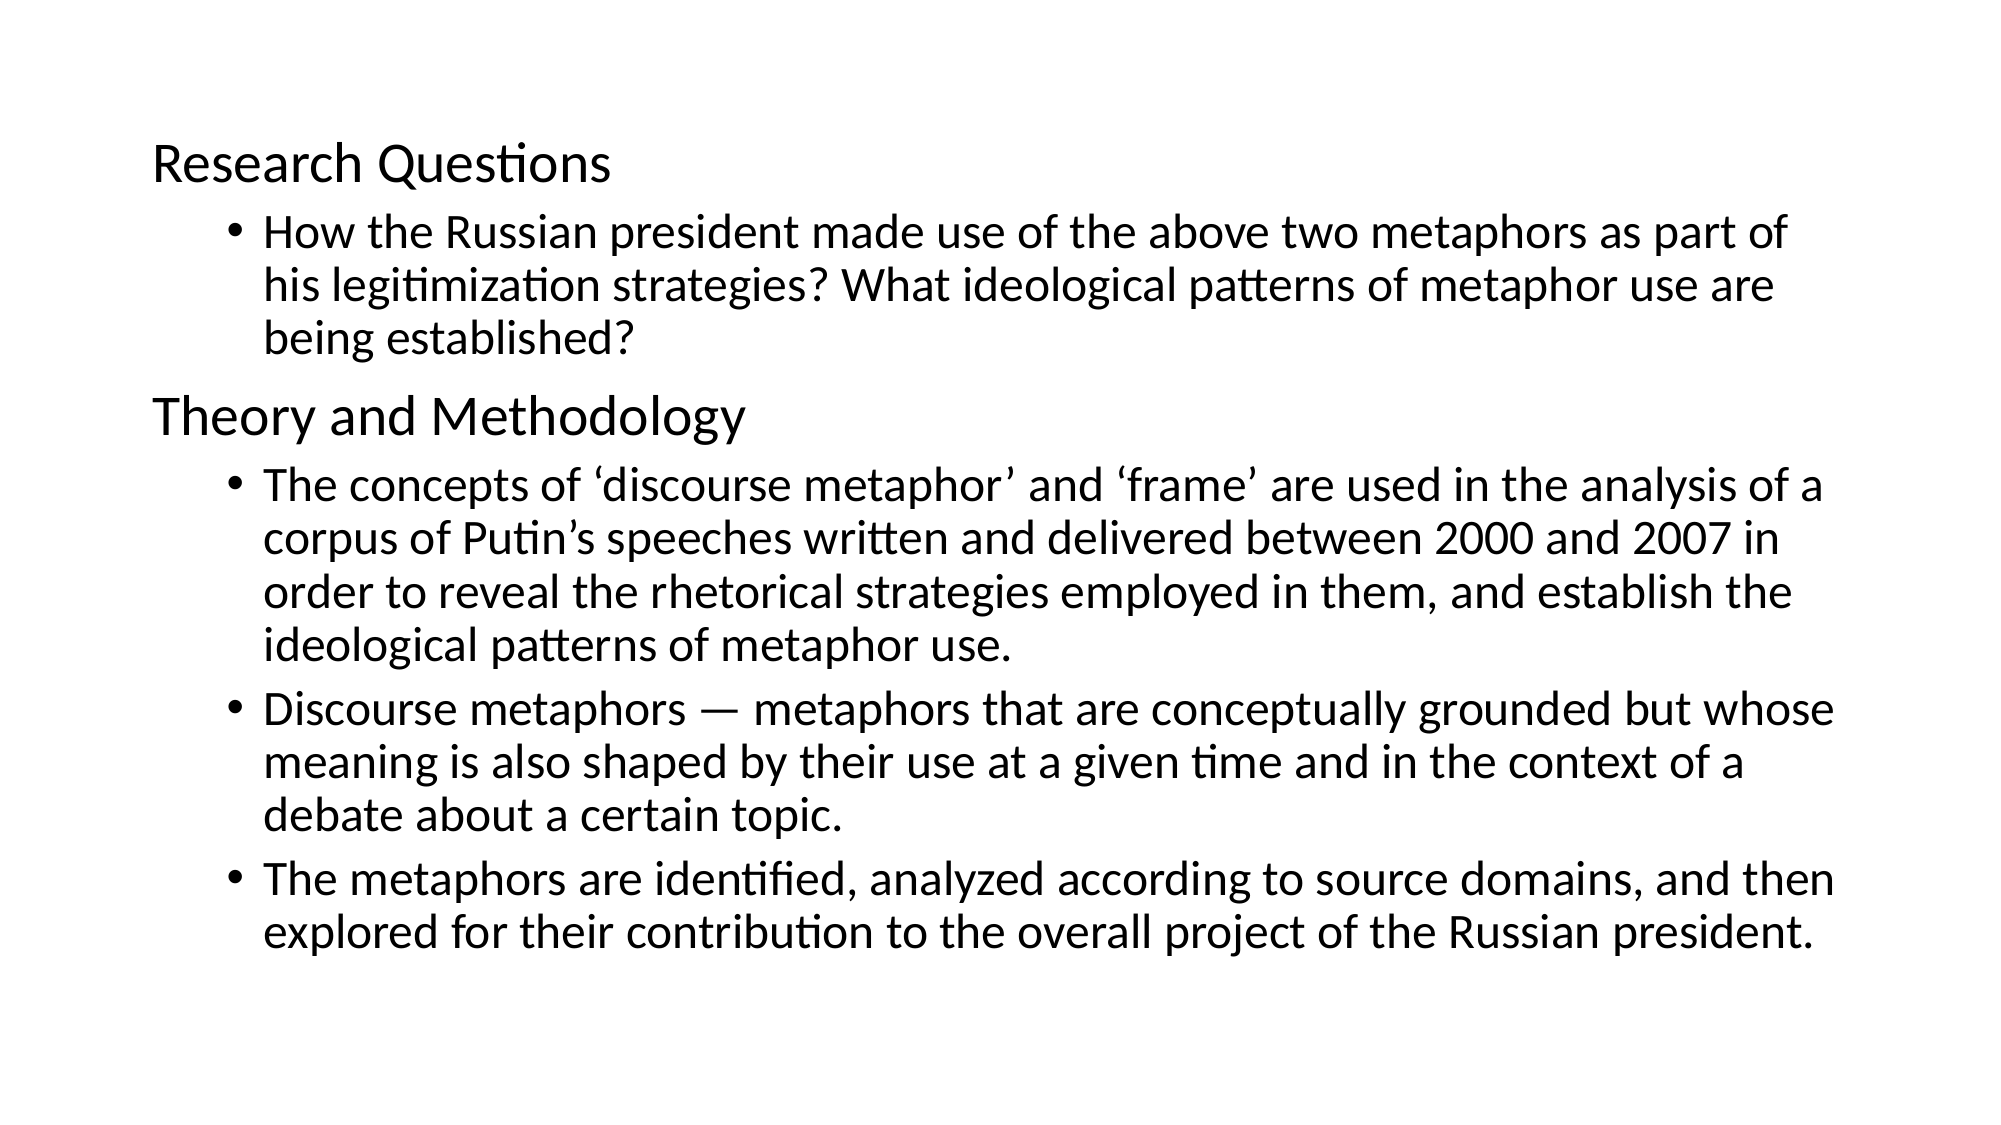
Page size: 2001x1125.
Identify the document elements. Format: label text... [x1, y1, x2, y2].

list Research Questions How the Russian president made use of the above two metaphors as part of his legitimization strategies? What ideological patterns of metaphor use are being established? Theory and Methodology The concepts of ‘discourse metaphor’ and ‘frame’ are used in the analysis of a corpus of Putin’s speeches written and delivered between 2000 and 2007 in order to reveal the rhetorical strategies employed in them, and establish the ideological patterns of metaphor use. Discourse metaphors — metaphors that are conceptually grounded but whose meaning is also shaped by their use at a given time and in the context of a debate about a certain topic. The metaphors are identified, analyzed according to source domains, and then explored for their contribution to the overall project of the Russian president. [137, 125, 1863, 1014]
